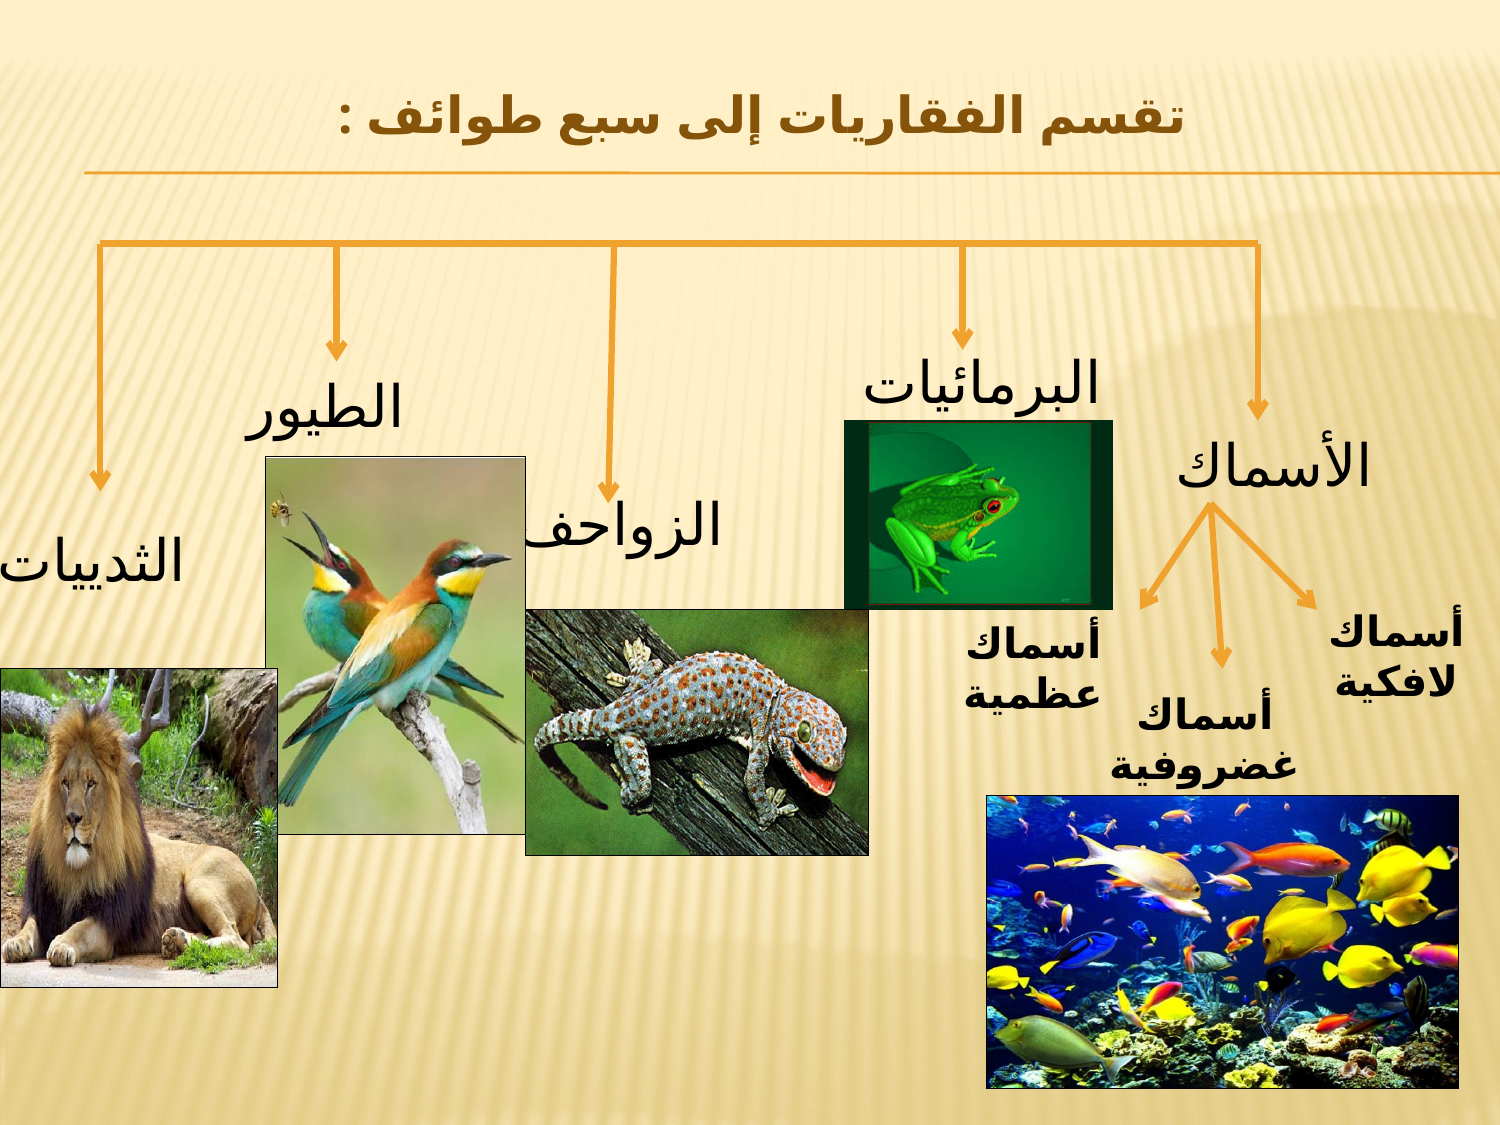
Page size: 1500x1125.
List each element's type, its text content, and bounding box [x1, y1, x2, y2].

text_box الزواحف [534, 479, 739, 565]
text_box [607, 243, 615, 504]
text_box أسماك غضروفية [1080, 680, 1329, 793]
picture [985, 795, 1459, 1089]
text_box أسماك لافكية [1293, 597, 1500, 713]
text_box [1223, 503, 1318, 610]
text_box البرمائيات [809, 338, 1117, 423]
picture [0, 420, 1113, 989]
text_box الثدييات [0, 515, 201, 600]
text_box الأسماك [1139, 420, 1388, 506]
title تقسم الفقاريات إلى سبع طوائف : [50, 75, 1475, 213]
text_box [1139, 503, 1211, 610]
text_box أسماك عظمية [903, 609, 1164, 725]
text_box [1210, 503, 1223, 670]
text_box الطيور [159, 361, 420, 447]
